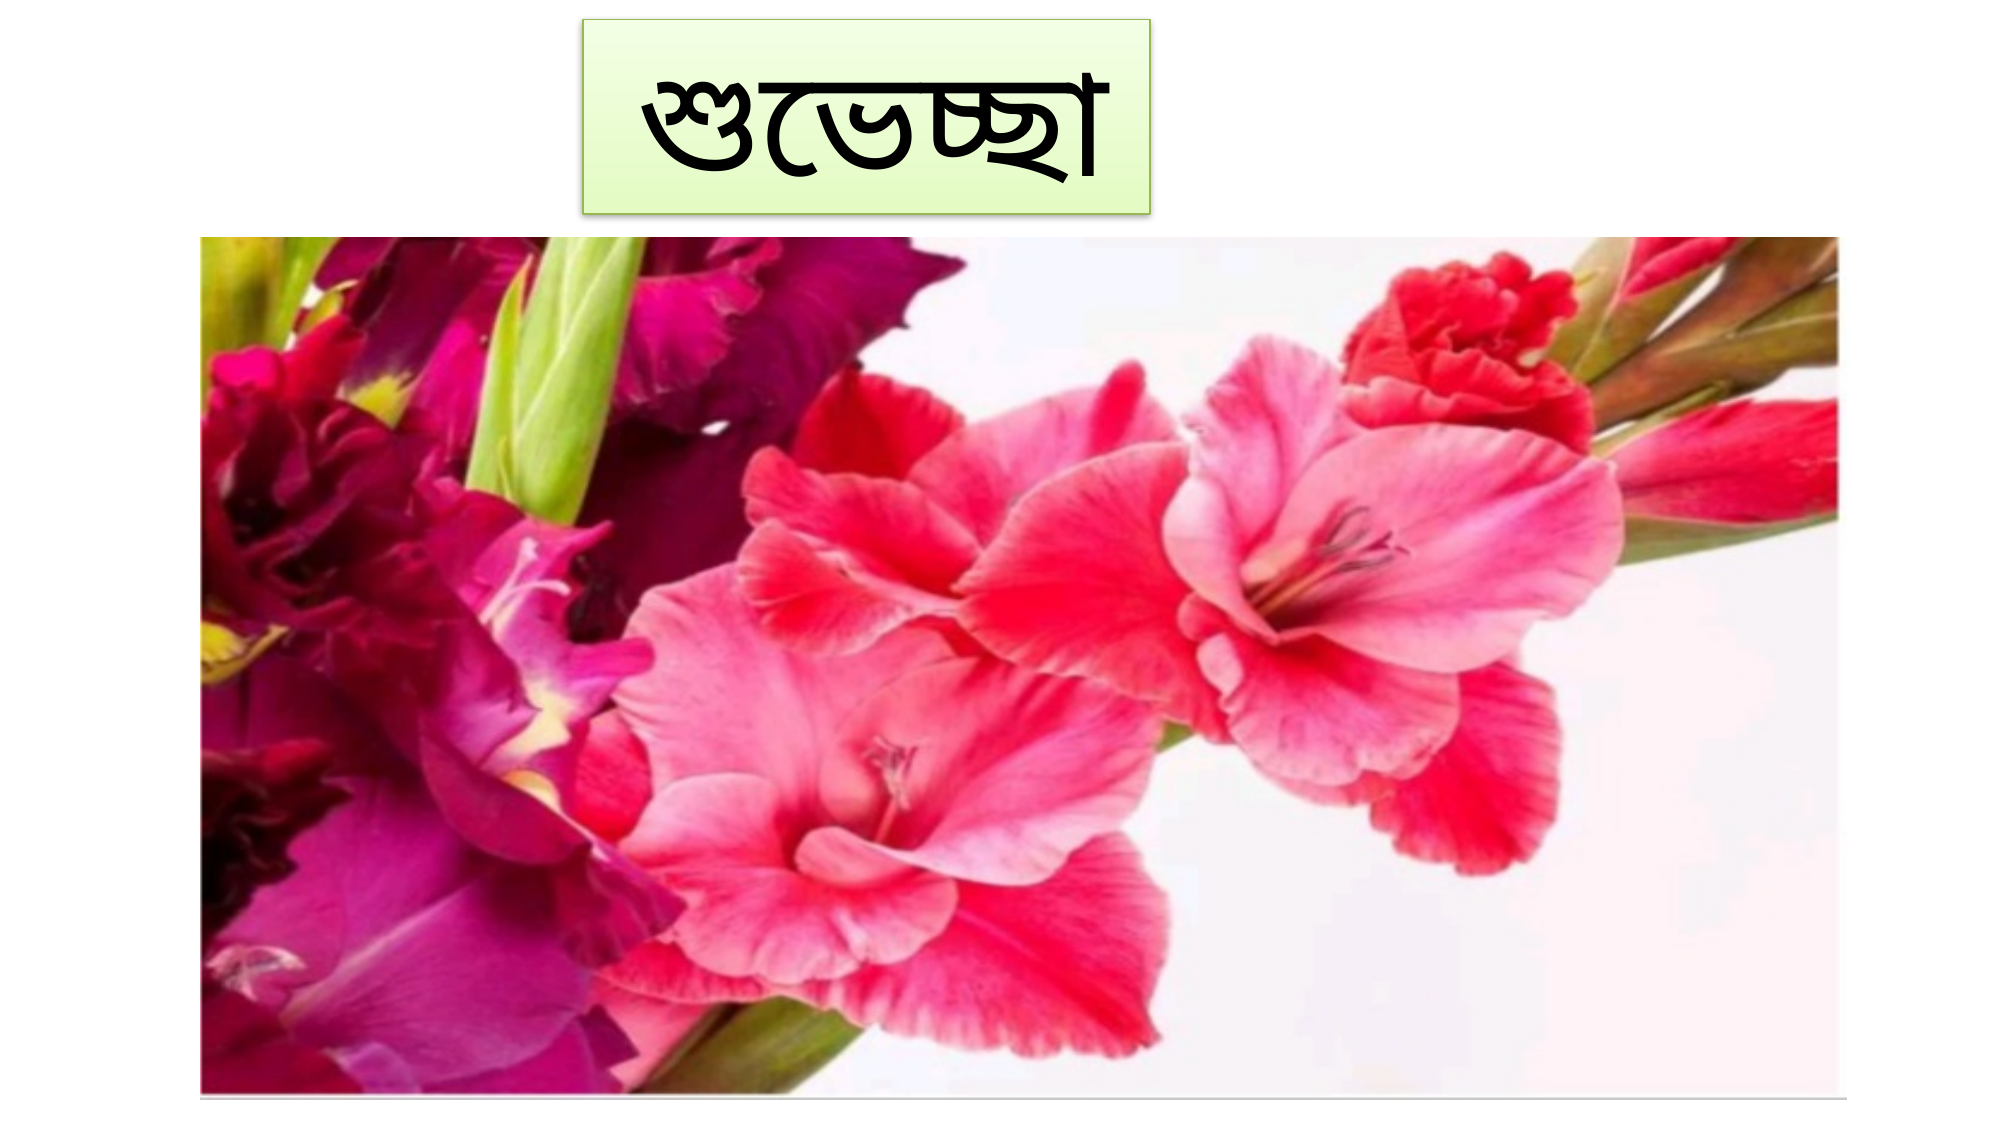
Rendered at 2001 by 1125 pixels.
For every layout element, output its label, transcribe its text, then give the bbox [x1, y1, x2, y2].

text_box শুভেচ্ছা [582, 19, 1151, 215]
picture [199, 237, 1848, 1101]
